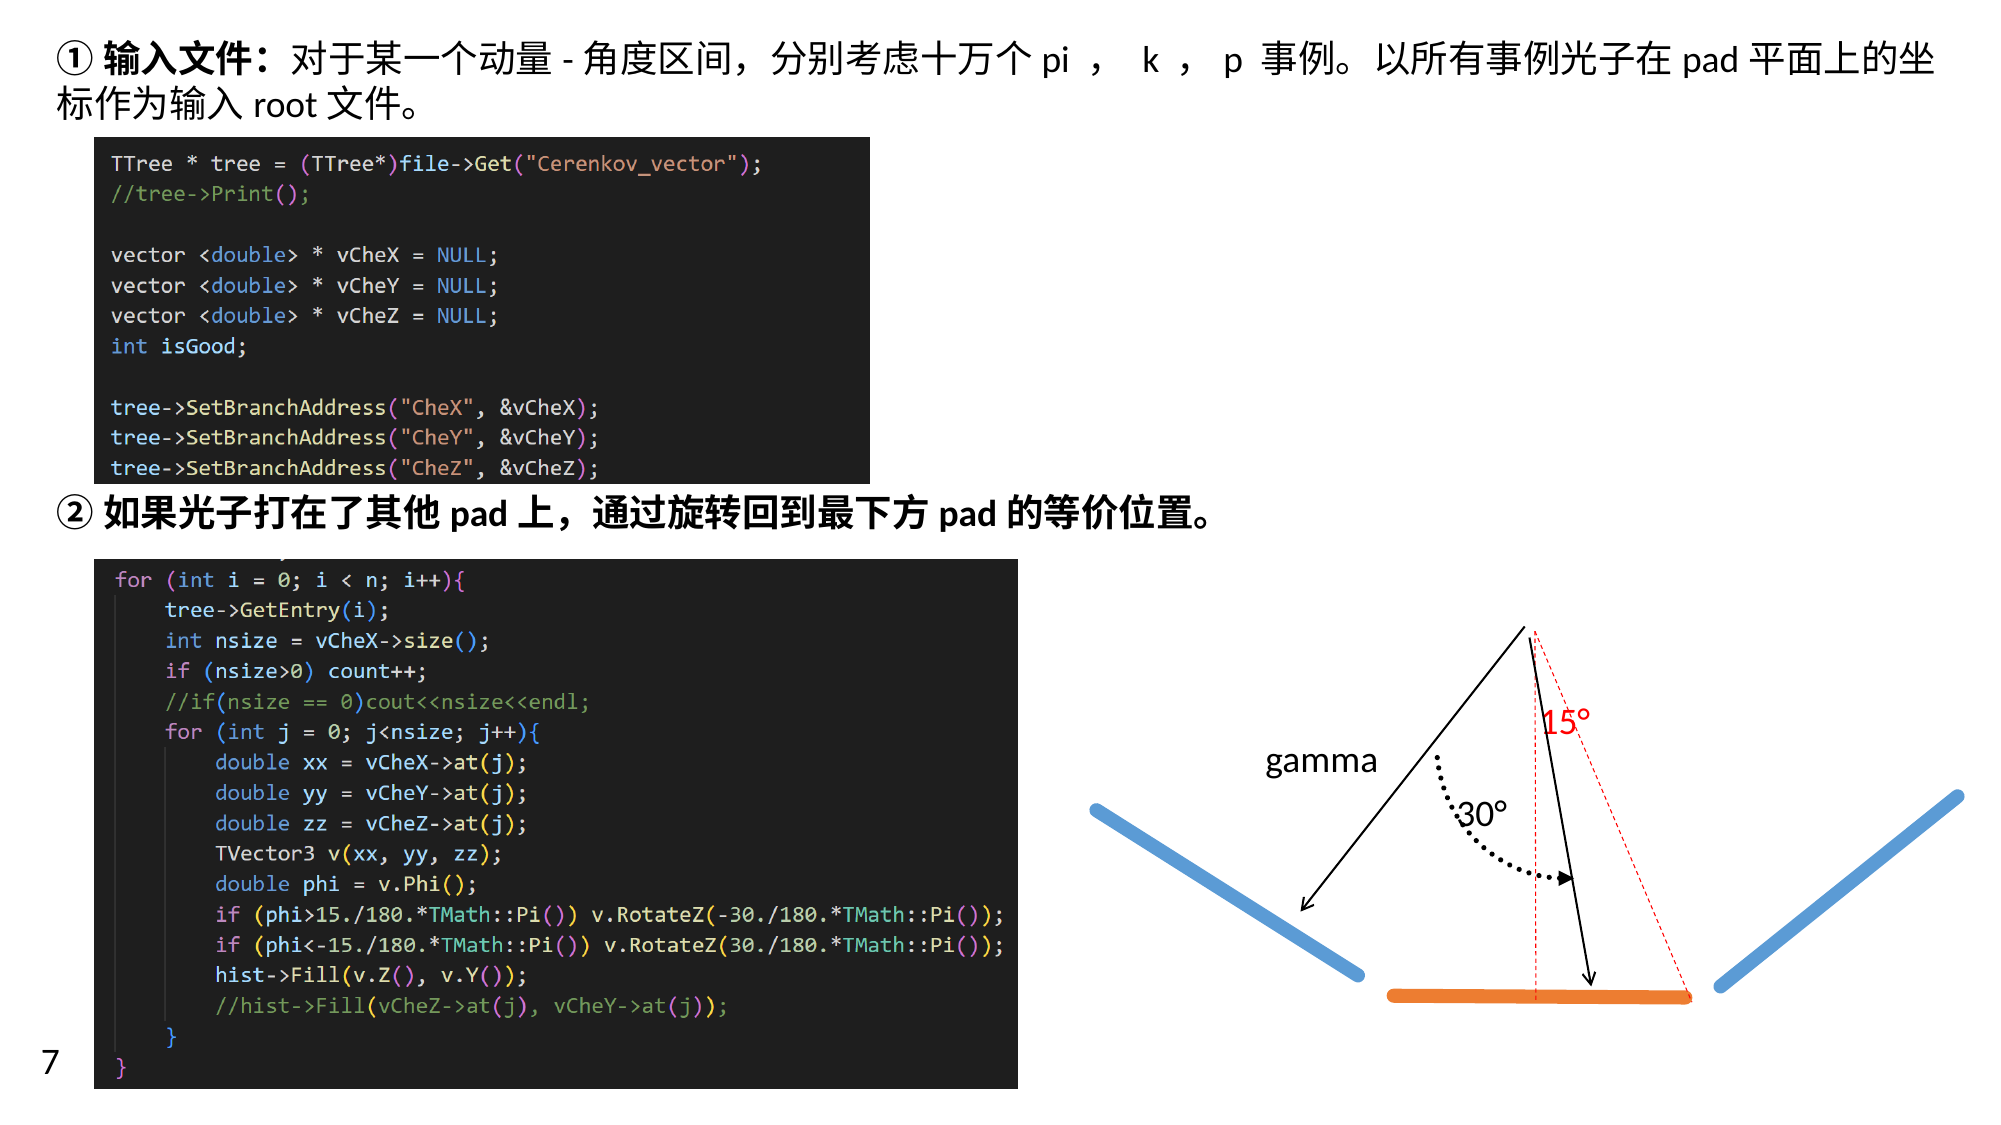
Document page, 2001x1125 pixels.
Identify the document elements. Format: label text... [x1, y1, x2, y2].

text_box ①输入文件：对于某一个动量-角度区间，分别考虑十万个pi ， k ，p 事例。以所有事例光子在pad平面上的坐标作为输入root文件。 [42, 28, 1981, 138]
picture [94, 559, 1018, 1089]
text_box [1534, 631, 1692, 1003]
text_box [1529, 637, 1592, 987]
text_box 30° [1525, 781, 1529, 842]
text_box 15° [1525, 689, 1529, 745]
text_box [1525, 842, 1529, 873]
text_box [1096, 810, 1359, 976]
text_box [1720, 796, 1958, 987]
text_box [1525, 745, 1529, 781]
text_box 7 [26, 1029, 82, 1090]
picture [94, 137, 870, 484]
text_box ②如果光子打在了其他pad上，通过旋转回到最下方pad的等价位置。 [42, 481, 1981, 543]
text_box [1300, 626, 1525, 912]
text_box gamma [1250, 727, 1300, 787]
